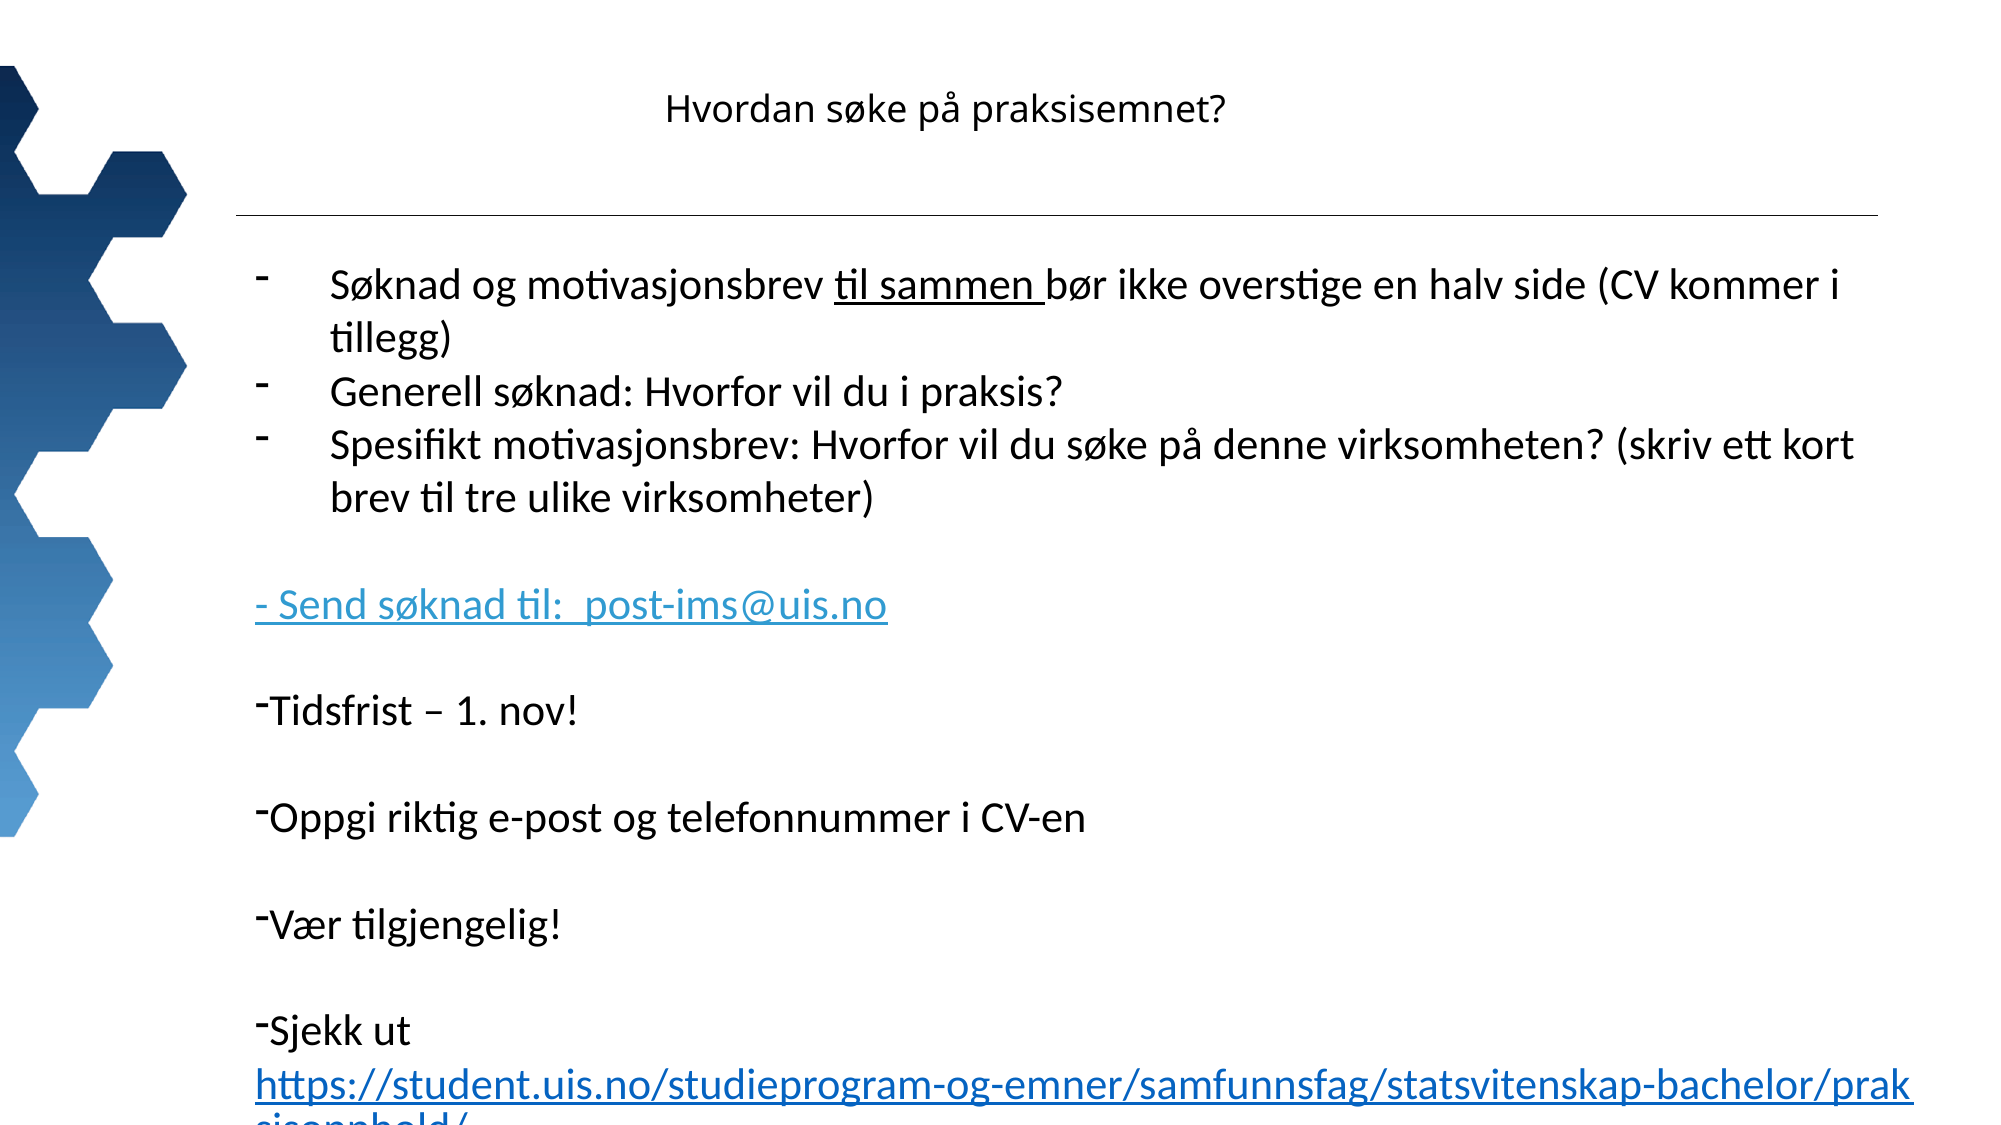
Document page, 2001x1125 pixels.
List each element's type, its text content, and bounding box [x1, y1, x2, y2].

title Hvordan søke på praksisemnet? [124, 0, 1767, 184]
picture [0, 0, 195, 850]
text_box Søknad og motivasjonsbrev til sammen bør ikke overstige en halv side (CV kommer i tillegg) Generell søknad: Hvorfor vil du i praksis? Spesifikt motivasjonsbrev: Hvorfor vil du søke på denne virksomheten? (skriv ett kort brev til tre ulike virksomheter) - Send søknad til: post-ims@uis.no Tidsfrist – 1. nov! Oppgi riktig e-post og telefonnummer i CV-en Vær tilgjengelig! Sjekk uthttps://student.uis.no/studieprogram-og-emner/samfunnsfag/statsvitenskap-bachelor/praksisopphold/ [239, 247, 1930, 1125]
